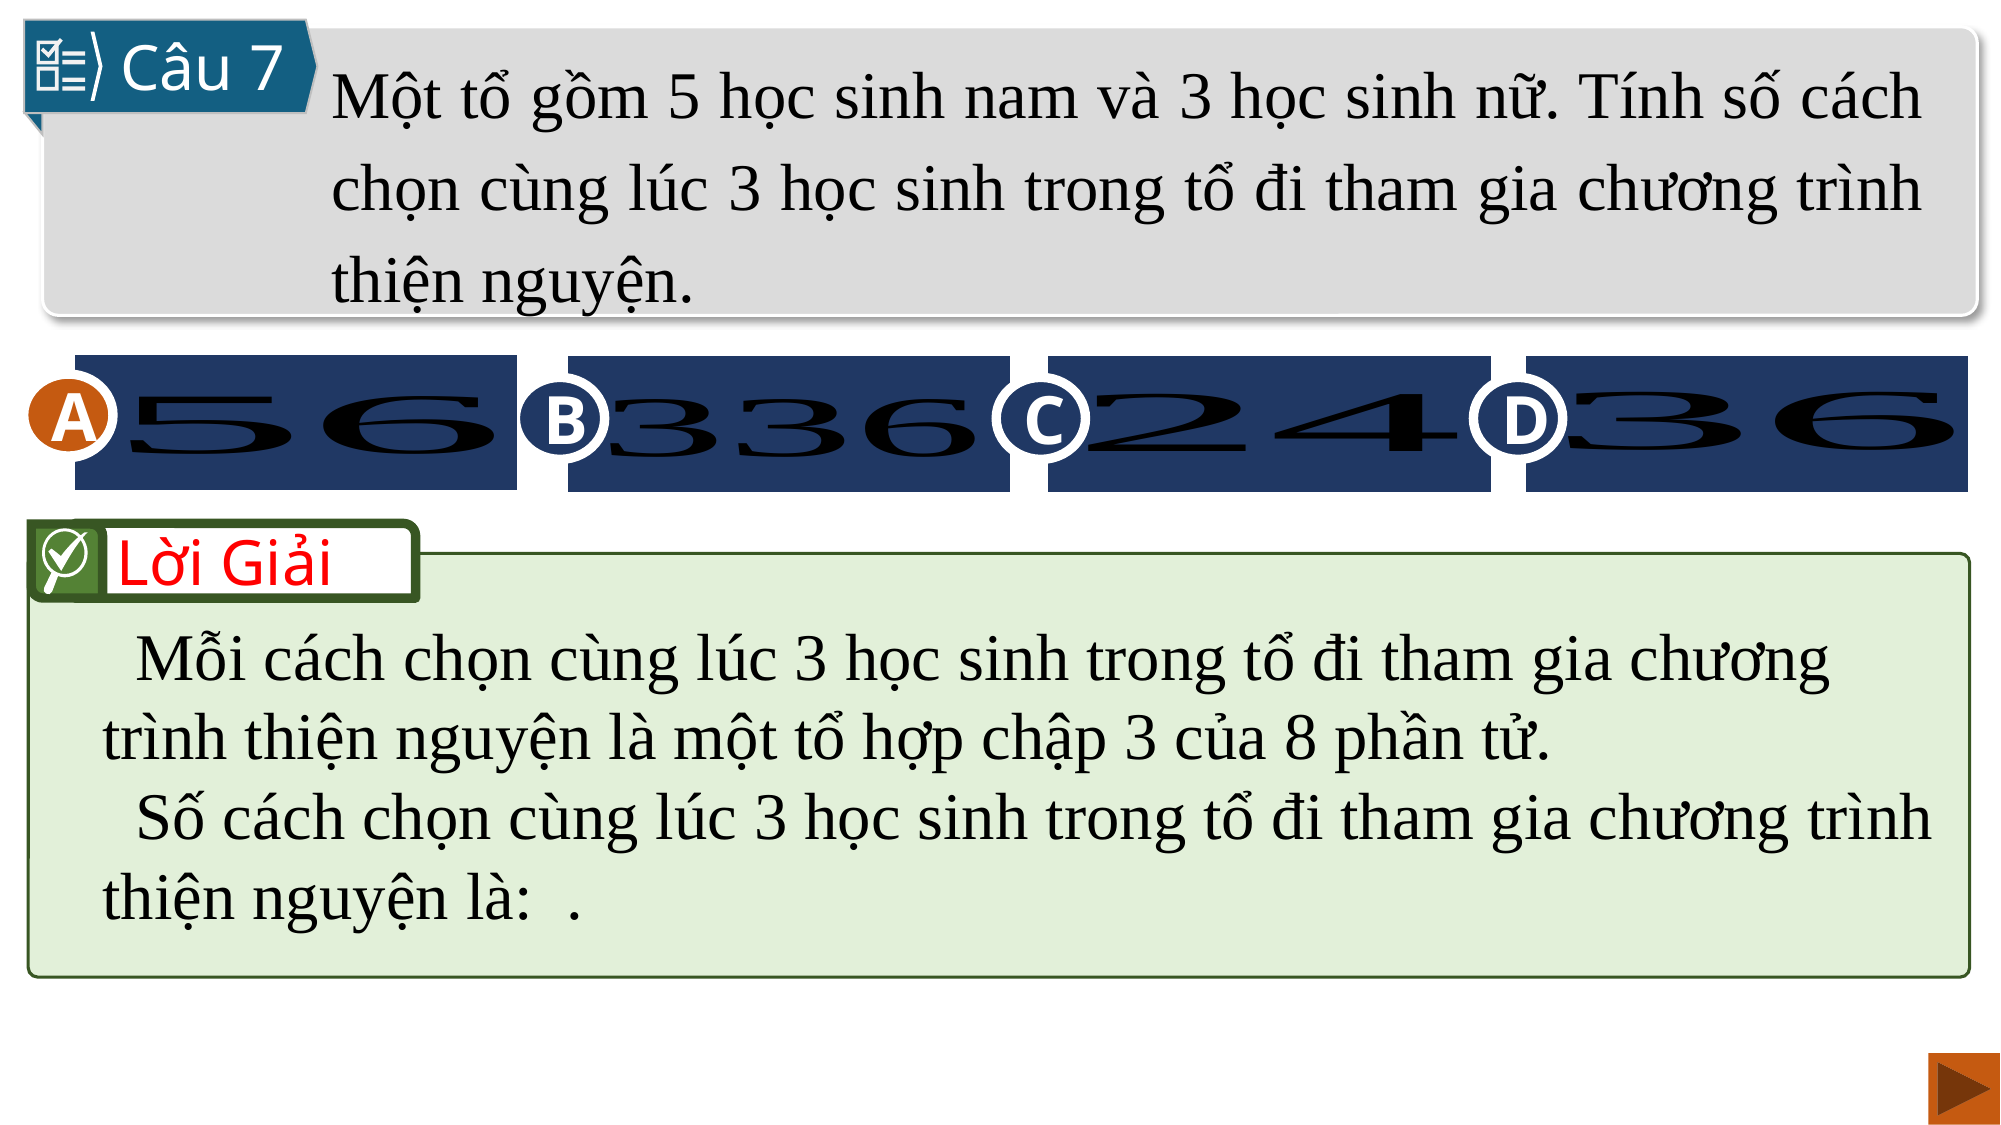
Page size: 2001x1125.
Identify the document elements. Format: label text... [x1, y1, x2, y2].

text_box [1927, 1052, 2000, 1125]
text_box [24, 19, 1978, 316]
text_box Một tổ gồm 5 học sinh nam và 3 học sinh nữ. Tính số cách chọn cùng lúc 3 học sinh trong tổ đi tham gia chương trình thiện nguyện. [316, 316, 1942, 323]
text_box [28, 515, 1970, 978]
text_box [22, 353, 1985, 494]
